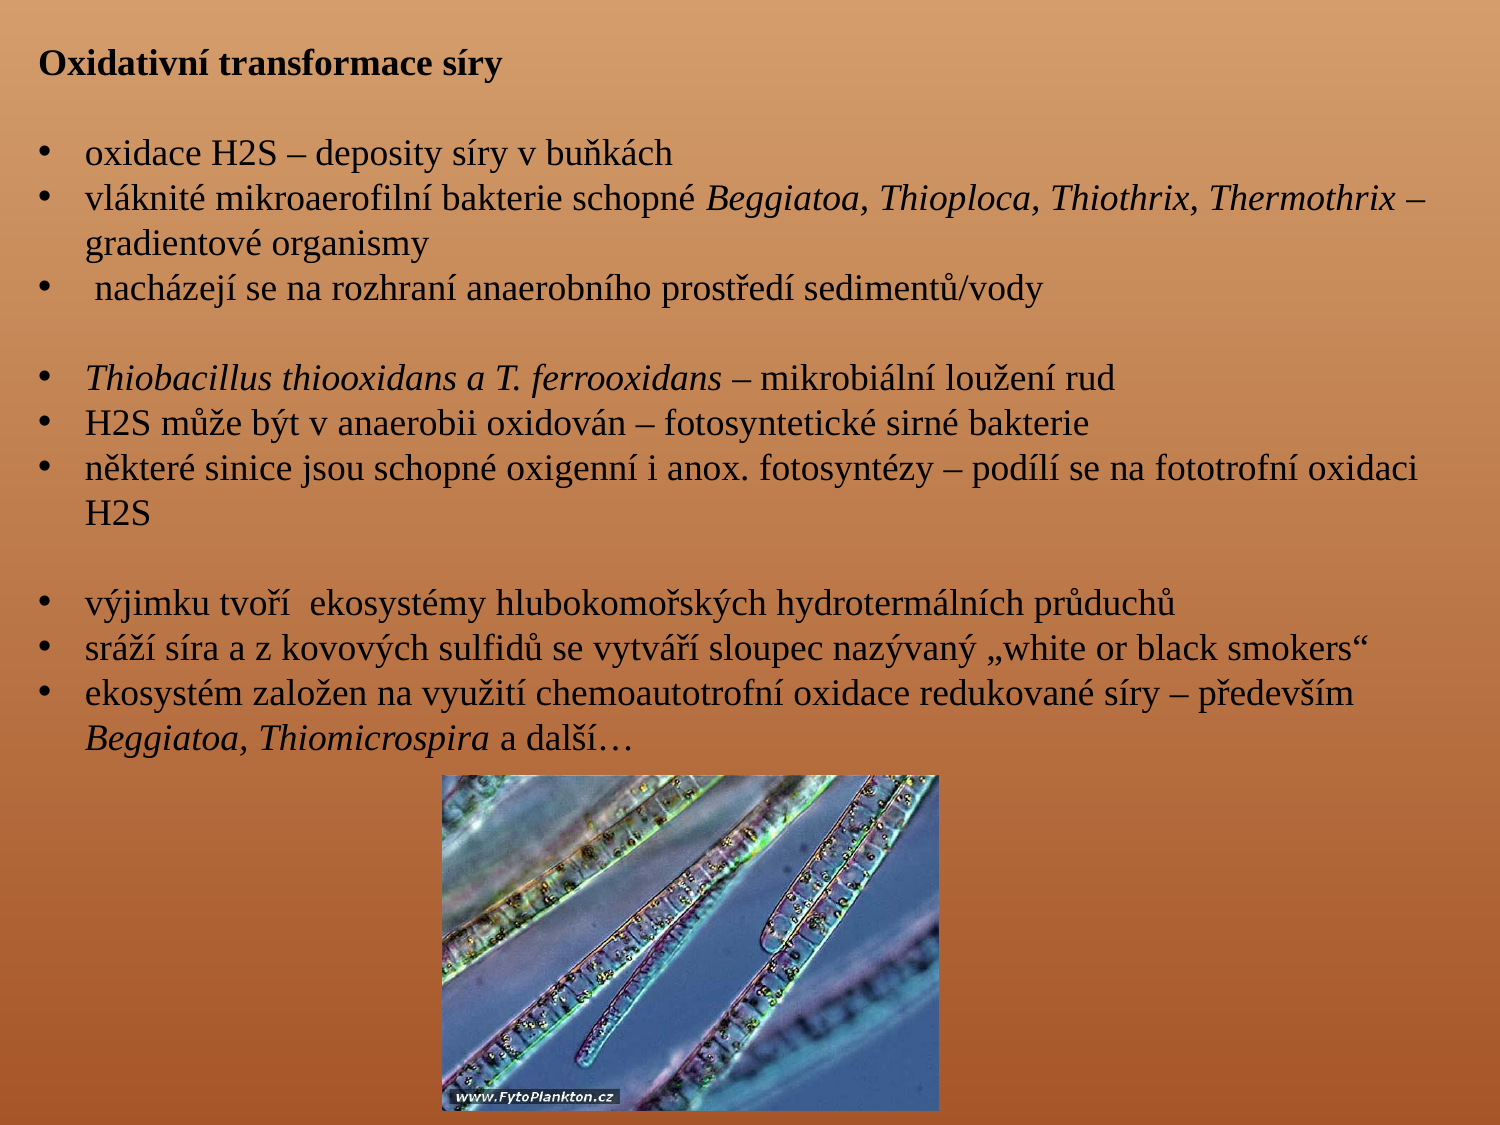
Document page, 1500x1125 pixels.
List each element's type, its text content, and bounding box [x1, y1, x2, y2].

picture [442, 774, 940, 1112]
text_box Oxidativní transformace síry oxidace H2S – deposity síry v buňkách vláknité mikroaerofilní bakterie schopné Beggiatoa, Thioploca, Thiothrix, Thermothrix – gradientové organismy nacházejí se na rozhraní anaerobního prostředí sedimentů/vody Thiobacillus thiooxidans a T. ferrooxidans – mikrobiální loužení rud H2S může být v anaerobii oxidován – fotosyntetické sirné bakterie některé sinice jsou schopné oxigenní i anox. fotosyntézy – podílí se na fototrofní oxidaci H2S výjimku tvoří ekosystémy hlubokomořských hydrotermálních průduchů sráží síra a z kovových sulfidů se vytváří sloupec nazývaný „white or black smokers“ ekosystém založen na využití chemoautotrofní oxidace redukované síry – především Beggiatoa, Thiomicrospira a další… [23, 30, 1500, 806]
